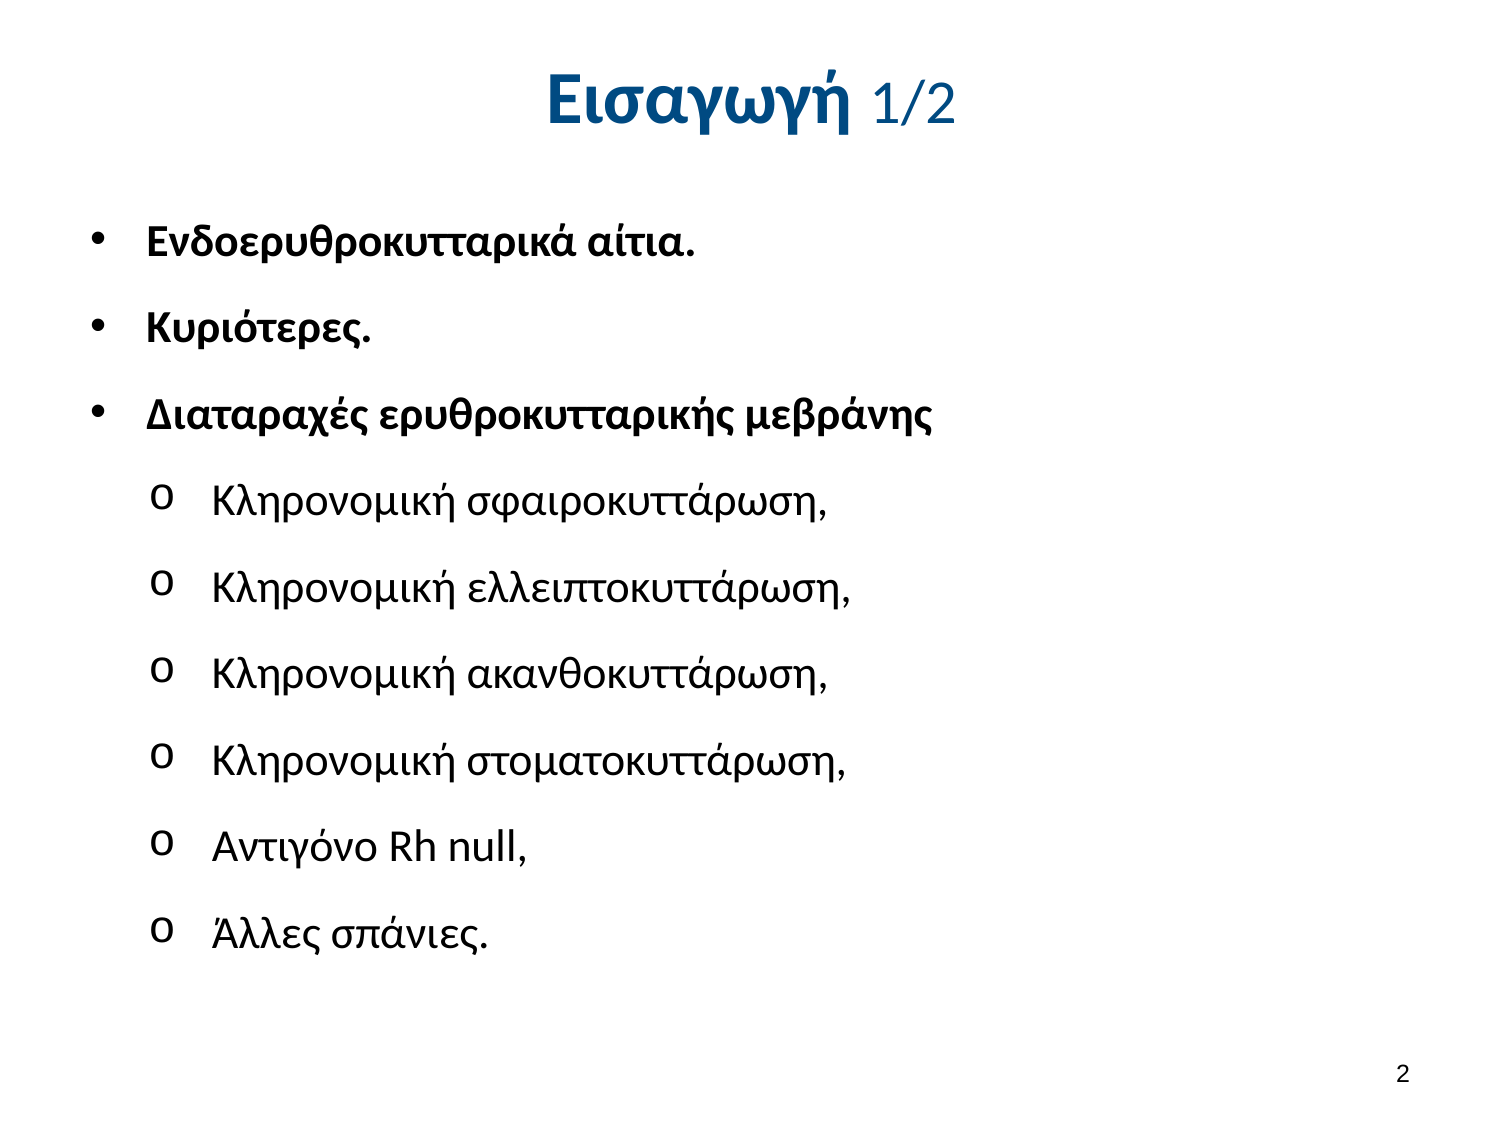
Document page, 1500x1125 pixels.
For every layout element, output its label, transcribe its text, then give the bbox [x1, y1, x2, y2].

list Ενδοερυθροκυτταρικά αίτια. Κυριότερες. Διαταραχές ερυθροκυτταρικής μεβράνης Κληρονομική σφαιροκυττάρωση, Κληρονομική ελλειπτοκυττάρωση, Κληρονομική ακανθοκυττάρωση, Κληρονομική στοματοκυττάρωση, Αντιγόνο Rh null, Άλλες σπάνιες. [75, 196, 1425, 1024]
slide_number 1 [1074, 1042, 1425, 1103]
title Εισαγωγή 1/2 [76, 19, 1427, 169]
